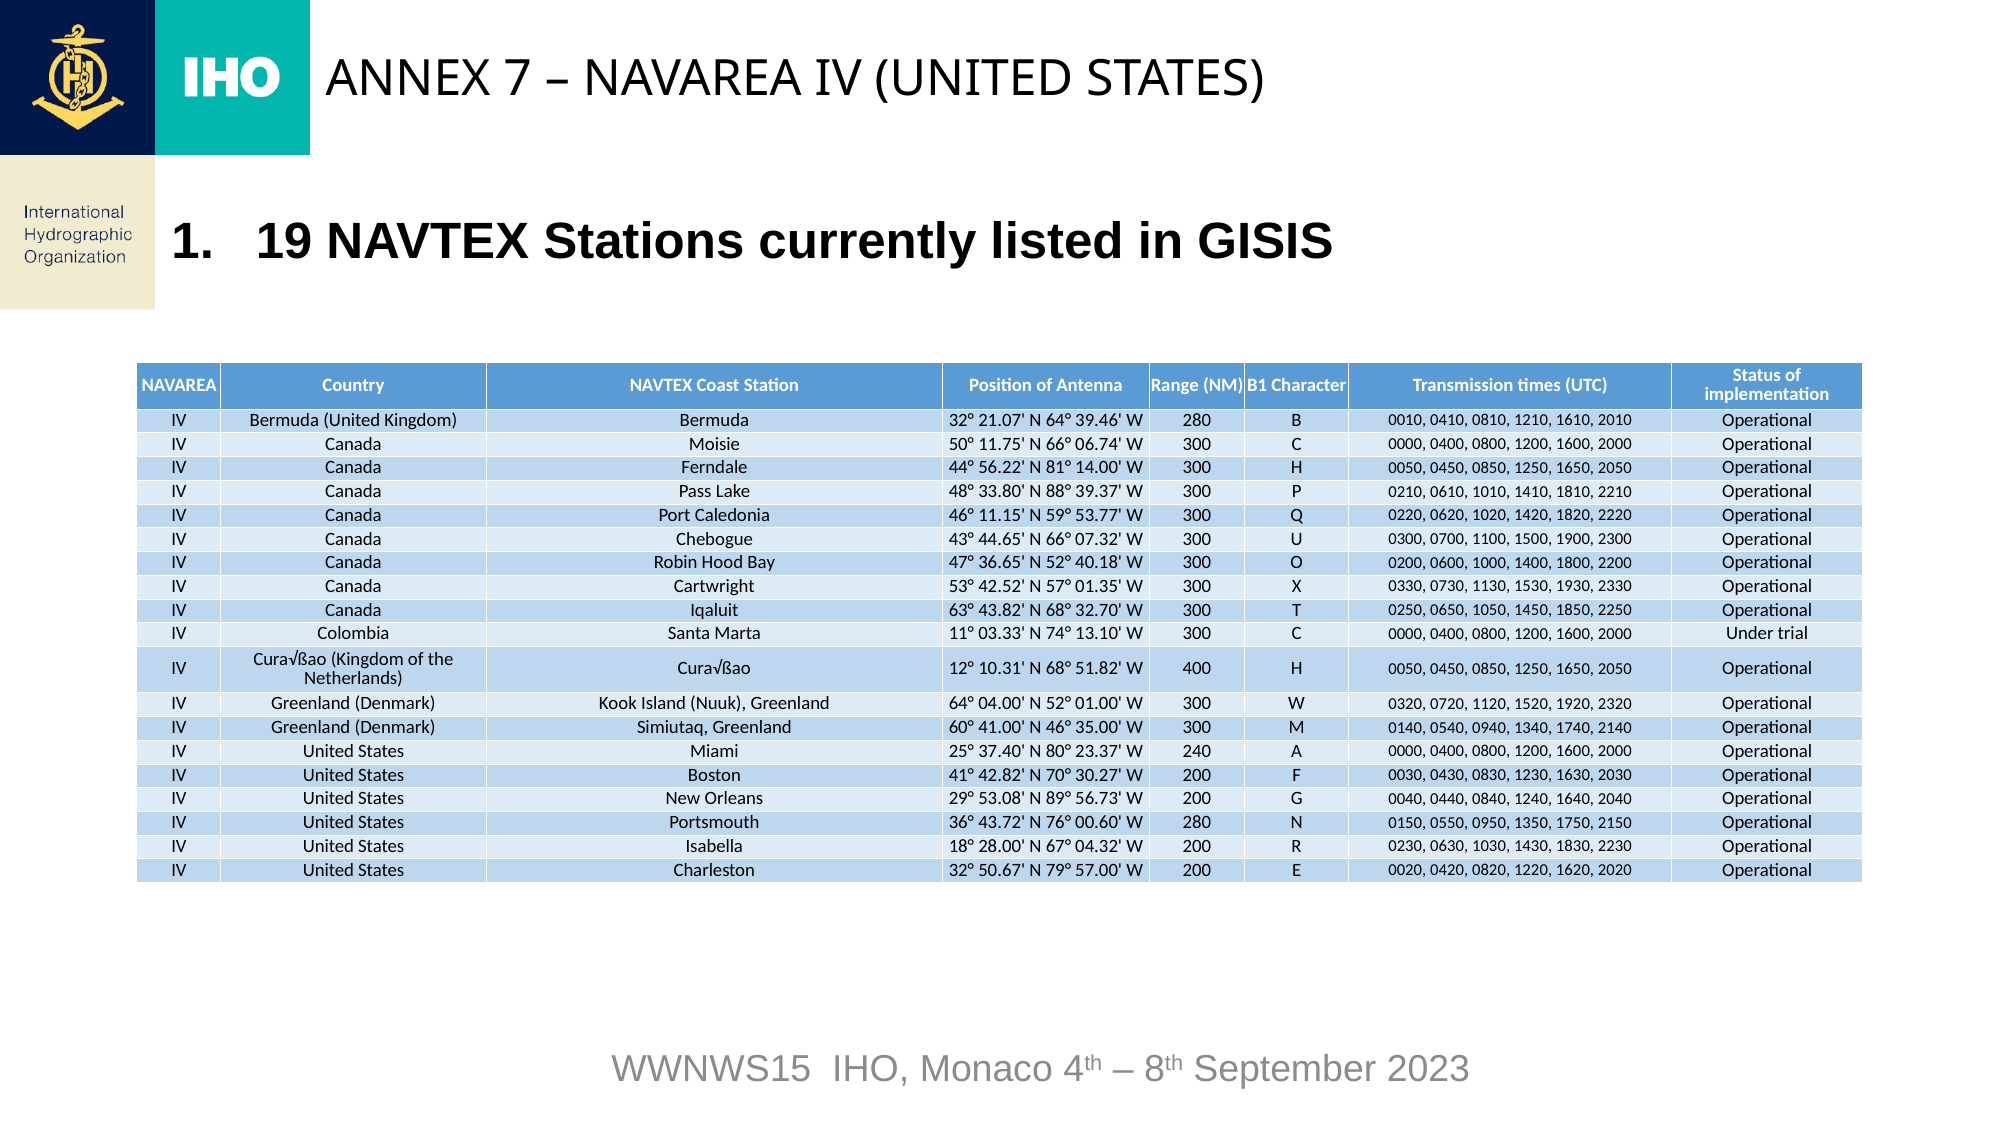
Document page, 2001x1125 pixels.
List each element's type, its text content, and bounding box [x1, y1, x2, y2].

text_box Annex 7 – NAVAREA IV (UNIted states) [310, 0, 1999, 159]
table_cell E [1245, 859, 1348, 882]
table_cell H [1245, 457, 1348, 480]
table_cell 400 [1150, 647, 1244, 692]
table_cell Greenland (Denmark) [221, 693, 486, 716]
table_cell 0050, 0450, 0850, 1250, 1650, 2050 [1349, 647, 1671, 692]
table_cell Operational [1672, 812, 1862, 835]
table_cell IV [137, 741, 220, 764]
table_cell United States [221, 741, 486, 764]
table_cell Cartwright [487, 576, 942, 599]
table_cell 0000, 0400, 0800, 1200, 1600, 2000 [1349, 433, 1671, 456]
table_cell 0040, 0440, 0840, 1240, 1640, 2040 [1349, 788, 1671, 811]
table_cell F [1245, 765, 1348, 787]
table_header Range (NM) [1150, 363, 1244, 409]
table_cell Canada [221, 457, 486, 480]
table_cell Colombia [221, 623, 486, 646]
table_cell Miami [487, 741, 942, 764]
table_cell 300 [1150, 693, 1244, 716]
table_cell IV [137, 623, 220, 646]
table_cell 240 [1150, 741, 1244, 764]
table_cell Canada [221, 576, 486, 599]
table_cell R [1245, 836, 1348, 858]
table_cell United States [221, 836, 486, 858]
table_cell IV [137, 433, 220, 456]
table_cell 53° 42.52' N 57° 01.35' W [943, 576, 1149, 599]
table_cell 300 [1150, 576, 1244, 599]
table_cell 300 [1150, 552, 1244, 575]
table_cell 200 [1150, 836, 1244, 858]
table_cell 300 [1150, 717, 1244, 740]
table_cell T [1245, 600, 1348, 622]
table_cell IV [137, 552, 220, 575]
table_cell U [1245, 528, 1348, 551]
table_cell 0330, 0730, 1130, 1530, 1930, 2330 [1349, 576, 1671, 599]
table_header NAVTEX Coast Station [487, 363, 942, 409]
table_cell IV [137, 859, 220, 882]
table_cell IV [137, 481, 220, 504]
table_cell 0030, 0430, 0830, 1230, 1630, 2030 [1349, 765, 1671, 787]
table_cell Canada [221, 528, 486, 551]
table_cell 200 [1150, 788, 1244, 811]
table_cell 32° 21.07' N 64° 39.46' W [943, 410, 1149, 432]
table_cell Canada [221, 600, 486, 622]
table_header Status of implementation [1672, 363, 1862, 409]
table_cell Operational [1672, 717, 1862, 740]
table_cell Greenland (Denmark) [221, 717, 486, 740]
table_cell Operational [1672, 505, 1862, 527]
table_cell Kook Island (Nuuk), Greenland [487, 693, 942, 716]
table_cell Port Caledonia [487, 505, 942, 527]
table_cell 48° 33.80' N 88° 39.37' W [943, 481, 1149, 504]
table_cell 280 [1150, 410, 1244, 432]
table_header Country [221, 363, 486, 409]
table_cell M [1245, 717, 1348, 740]
table_cell Bermuda [487, 410, 942, 432]
table_cell IV [137, 457, 220, 480]
table_cell New Orleans [487, 788, 942, 811]
table_cell 0200, 0600, 1000, 1400, 1800, 2200 [1349, 552, 1671, 575]
table_cell 12° 10.31' N 68° 51.82' W [943, 647, 1149, 692]
table_cell 29° 53.08' N 89° 56.73' W [943, 788, 1149, 811]
table_cell Operational [1672, 410, 1862, 432]
table_cell N [1245, 812, 1348, 835]
table_cell United States [221, 859, 486, 882]
table_cell 36° 43.72' N 76° 00.60' W [943, 812, 1149, 835]
table_cell X [1245, 576, 1348, 599]
table_cell Operational [1672, 576, 1862, 599]
table_cell Cura√ßao [487, 647, 942, 692]
table_cell IV [137, 693, 220, 716]
picture [0, 0, 310, 310]
table_cell Operational [1672, 600, 1862, 622]
table_cell 300 [1150, 623, 1244, 646]
table_cell Canada [221, 552, 486, 575]
table_cell IV [137, 528, 220, 551]
table_cell Operational [1672, 765, 1862, 787]
table_cell 0010, 0410, 0810, 1210, 1610, 2010 [1349, 410, 1671, 432]
table_cell Moisie [487, 433, 942, 456]
table_cell 0020, 0420, 0820, 1220, 1620, 2020 [1349, 859, 1671, 882]
table_cell Iqaluit [487, 600, 942, 622]
table_cell 300 [1150, 528, 1244, 551]
table_cell Operational [1672, 481, 1862, 504]
table_cell United States [221, 788, 486, 811]
table_cell United States [221, 812, 486, 835]
table_cell 0210, 0610, 1010, 1410, 1810, 2210 [1349, 481, 1671, 504]
table_cell 60° 41.00' N 46° 35.00' W [943, 717, 1149, 740]
table_cell Ferndale [487, 457, 942, 480]
table_cell Canada [221, 505, 486, 527]
table_cell IV [137, 788, 220, 811]
table_cell IV [137, 600, 220, 622]
table_cell Cura√ßao (Kingdom of the Netherlands) [221, 647, 486, 692]
table_cell Operational [1672, 552, 1862, 575]
table_cell Operational [1672, 859, 1862, 882]
table_cell Operational [1672, 788, 1862, 811]
table_cell Under trial [1672, 623, 1862, 646]
table_cell 50° 11.75' N 66° 06.74' W [943, 433, 1149, 456]
table_cell 44° 56.22' N 81° 14.00' W [943, 457, 1149, 480]
table_cell Operational [1672, 741, 1862, 764]
table_cell Canada [221, 433, 486, 456]
table_cell 18° 28.00' N 67° 04.32' W [943, 836, 1149, 858]
table_cell IV [137, 410, 220, 432]
table_cell IV [137, 505, 220, 527]
table_cell 200 [1150, 765, 1244, 787]
table_cell 0140, 0540, 0940, 1340, 1740, 2140 [1349, 717, 1671, 740]
table_cell 11° 03.33' N 74° 13.10' W [943, 623, 1149, 646]
table_cell IV [137, 647, 220, 692]
table_cell Canada [221, 481, 486, 504]
table_cell Operational [1672, 647, 1862, 692]
table_cell 300 [1150, 505, 1244, 527]
table_cell IV [137, 576, 220, 599]
table_cell Simiutaq, Greenland [487, 717, 942, 740]
table_cell O [1245, 552, 1348, 575]
table_cell IV [137, 812, 220, 835]
table_cell Bermuda (United Kingdom) [221, 410, 486, 432]
table_cell Portsmouth [487, 812, 942, 835]
table_cell 0150, 0550, 0950, 1350, 1750, 2150 [1349, 812, 1671, 835]
table_cell Boston [487, 765, 942, 787]
table_cell G [1245, 788, 1348, 811]
table_header Transmission times (UTC) [1349, 363, 1671, 409]
table_cell 25° 37.40' N 80° 23.37' W [943, 741, 1149, 764]
table_cell 0220, 0620, 1020, 1420, 1820, 2220 [1349, 505, 1671, 527]
table_cell C [1245, 433, 1348, 456]
table_cell 200 [1150, 859, 1244, 882]
table_cell 0000, 0400, 0800, 1200, 1600, 2000 [1349, 741, 1671, 764]
table_cell A [1245, 741, 1348, 764]
table_cell 0230, 0630, 1030, 1430, 1830, 2230 [1349, 836, 1671, 858]
table_cell Robin Hood Bay [487, 552, 942, 575]
table_cell Operational [1672, 693, 1862, 716]
table_cell Operational [1672, 433, 1862, 456]
table_cell 46° 11.15' N 59° 53.77' W [943, 505, 1149, 527]
table_cell C [1245, 623, 1348, 646]
table_cell 47° 36.65' N 52° 40.18' W [943, 552, 1149, 575]
table_cell Operational [1672, 457, 1862, 480]
text_box 19 NAVTEX Stations currently listed in GISIS [156, 200, 1936, 359]
table_cell 43° 44.65' N 66° 07.32' W [943, 528, 1149, 551]
table_cell 63° 43.82' N 68° 32.70' W [943, 600, 1149, 622]
table_cell 300 [1150, 481, 1244, 504]
table_cell Operational [1672, 528, 1862, 551]
table_cell H [1245, 647, 1348, 692]
table_cell Charleston [487, 859, 942, 882]
table_cell 300 [1150, 433, 1244, 456]
table_cell Santa Marta [487, 623, 942, 646]
table_cell United States [221, 765, 486, 787]
table_cell B [1245, 410, 1348, 432]
table_cell 64° 04.00' N 52° 01.00' W [943, 693, 1149, 716]
table_cell P [1245, 481, 1348, 504]
table_cell 300 [1150, 600, 1244, 622]
table_cell Pass Lake [487, 481, 942, 504]
table_cell 41° 42.82' N 70° 30.27' W [943, 765, 1149, 787]
table_cell 0050, 0450, 0850, 1250, 1650, 2050 [1349, 457, 1671, 480]
table_cell 0300, 0700, 1100, 1500, 1900, 2300 [1349, 528, 1671, 551]
table_cell Operational [1672, 836, 1862, 858]
footer WWNWS15 IHO, Monaco 4th – 8th September 2023 [564, 1025, 1518, 1108]
table_cell 0000, 0400, 0800, 1200, 1600, 2000 [1349, 623, 1671, 646]
table_cell W [1245, 693, 1348, 716]
table_cell 280 [1150, 812, 1244, 835]
table_cell IV [137, 717, 220, 740]
table_cell 32° 50.67' N 79° 57.00' W [943, 859, 1149, 882]
table_cell IV [137, 836, 220, 858]
table_cell Chebogue [487, 528, 942, 551]
table_cell Q [1245, 505, 1348, 527]
table_header Position of Antenna [943, 363, 1149, 409]
table_cell Isabella [487, 836, 942, 858]
table_cell IV [137, 765, 220, 787]
table_header B1 Character [1245, 363, 1348, 409]
table_header NAVAREA [137, 363, 220, 409]
table_cell 0320, 0720, 1120, 1520, 1920, 2320 [1349, 693, 1671, 716]
table_cell 300 [1150, 457, 1244, 480]
table_cell 0250, 0650, 1050, 1450, 1850, 2250 [1349, 600, 1671, 622]
